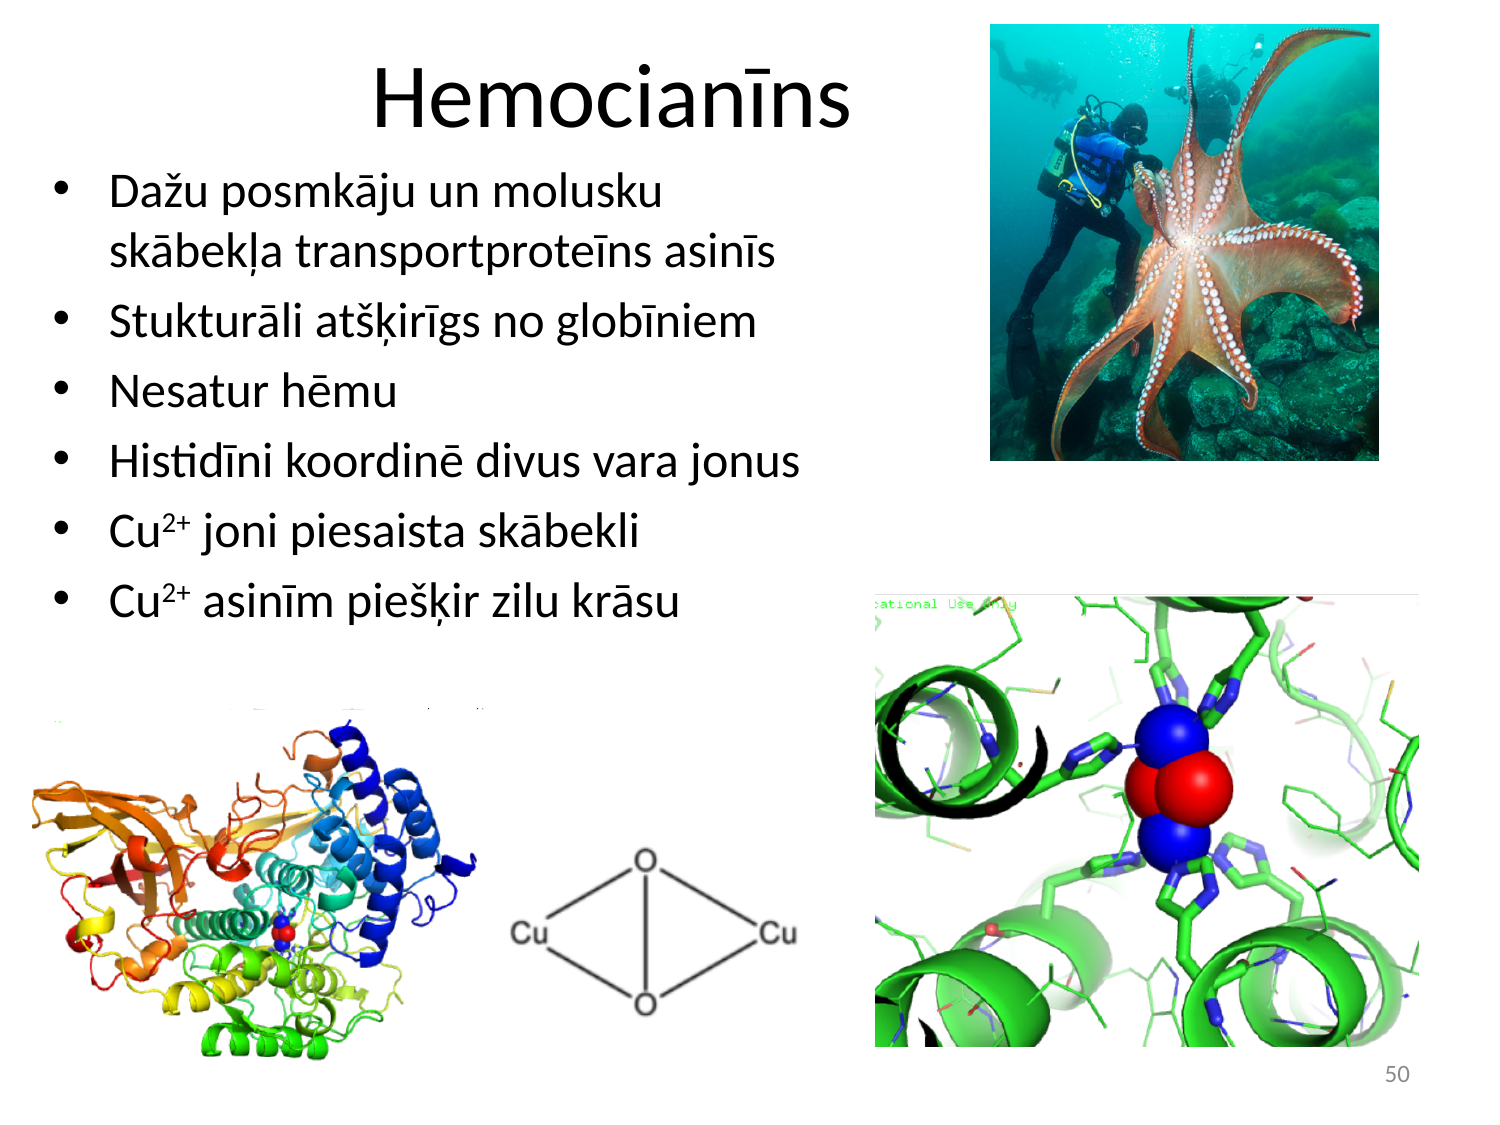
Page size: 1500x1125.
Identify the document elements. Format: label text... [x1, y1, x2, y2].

slide_number 50 [1074, 1042, 1425, 1103]
picture [990, 24, 1379, 461]
list Dažu posmkāju un molusku skābekļa transportproteīns asinīs Stukturāli atšķirīgs no globīniem Nesatur hēmu Histidīni koordinē divus vara jonus Cu2+ joni piesaista skābekli Cu2+ asinīm piešķir zilu krāsu [37, 149, 842, 450]
title Hemocianīns [0, 0, 1288, 185]
picture [874, 593, 1419, 1047]
picture [10, 602, 813, 1075]
